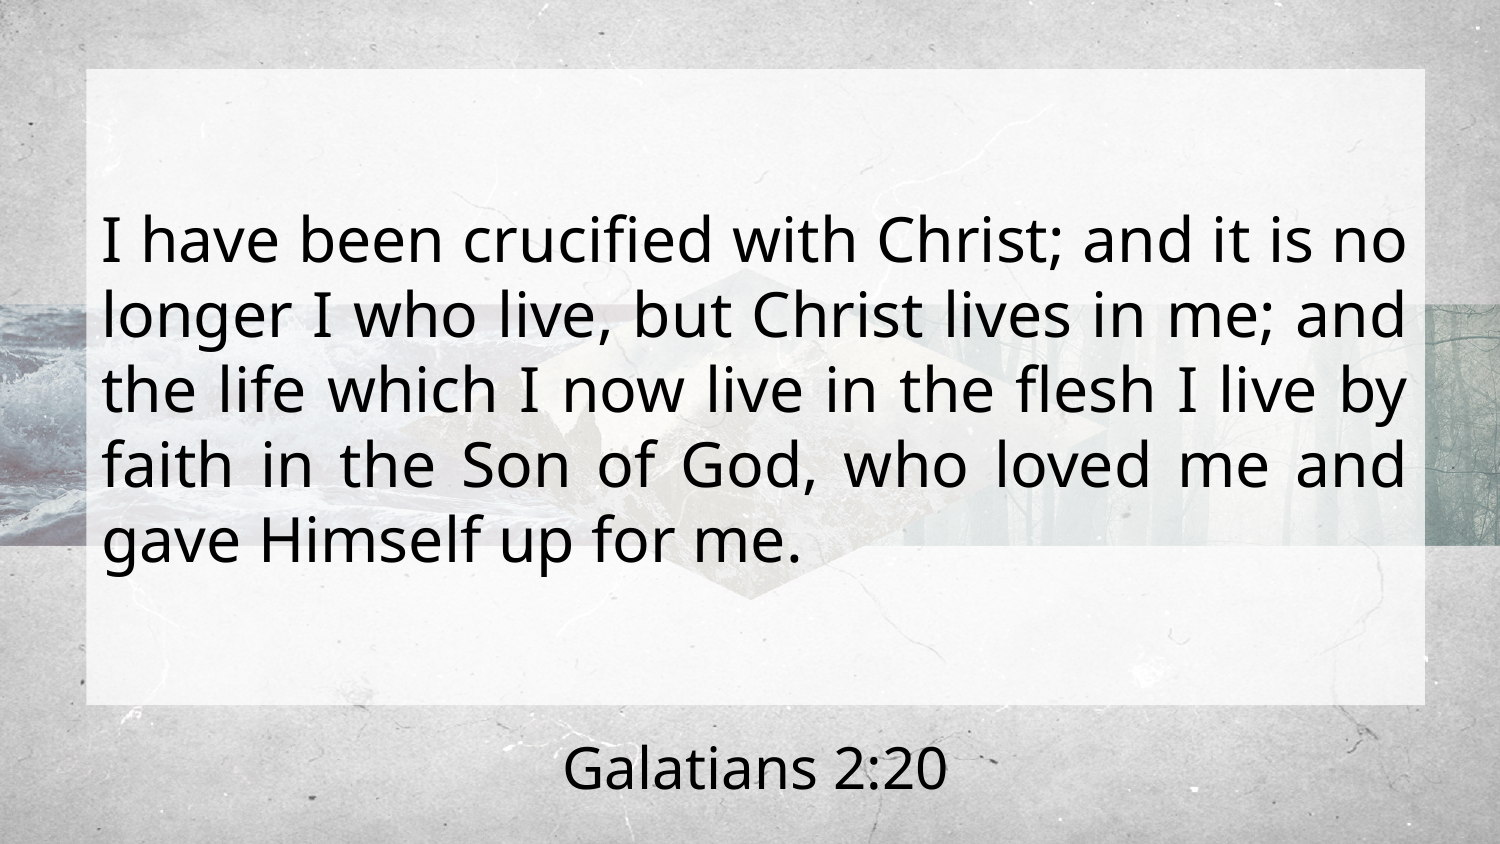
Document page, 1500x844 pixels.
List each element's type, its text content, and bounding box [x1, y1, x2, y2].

picture [0, 0, 1500, 844]
list Galatians 2:20 [86, 705, 1425, 828]
list I have been crucified with Christ; and it is no longer I who live, but Christ lives in me; and the life which I now live in the flesh I live by faith in the Son of God, who loved me and gave Himself up for me. [86, 69, 1425, 705]
